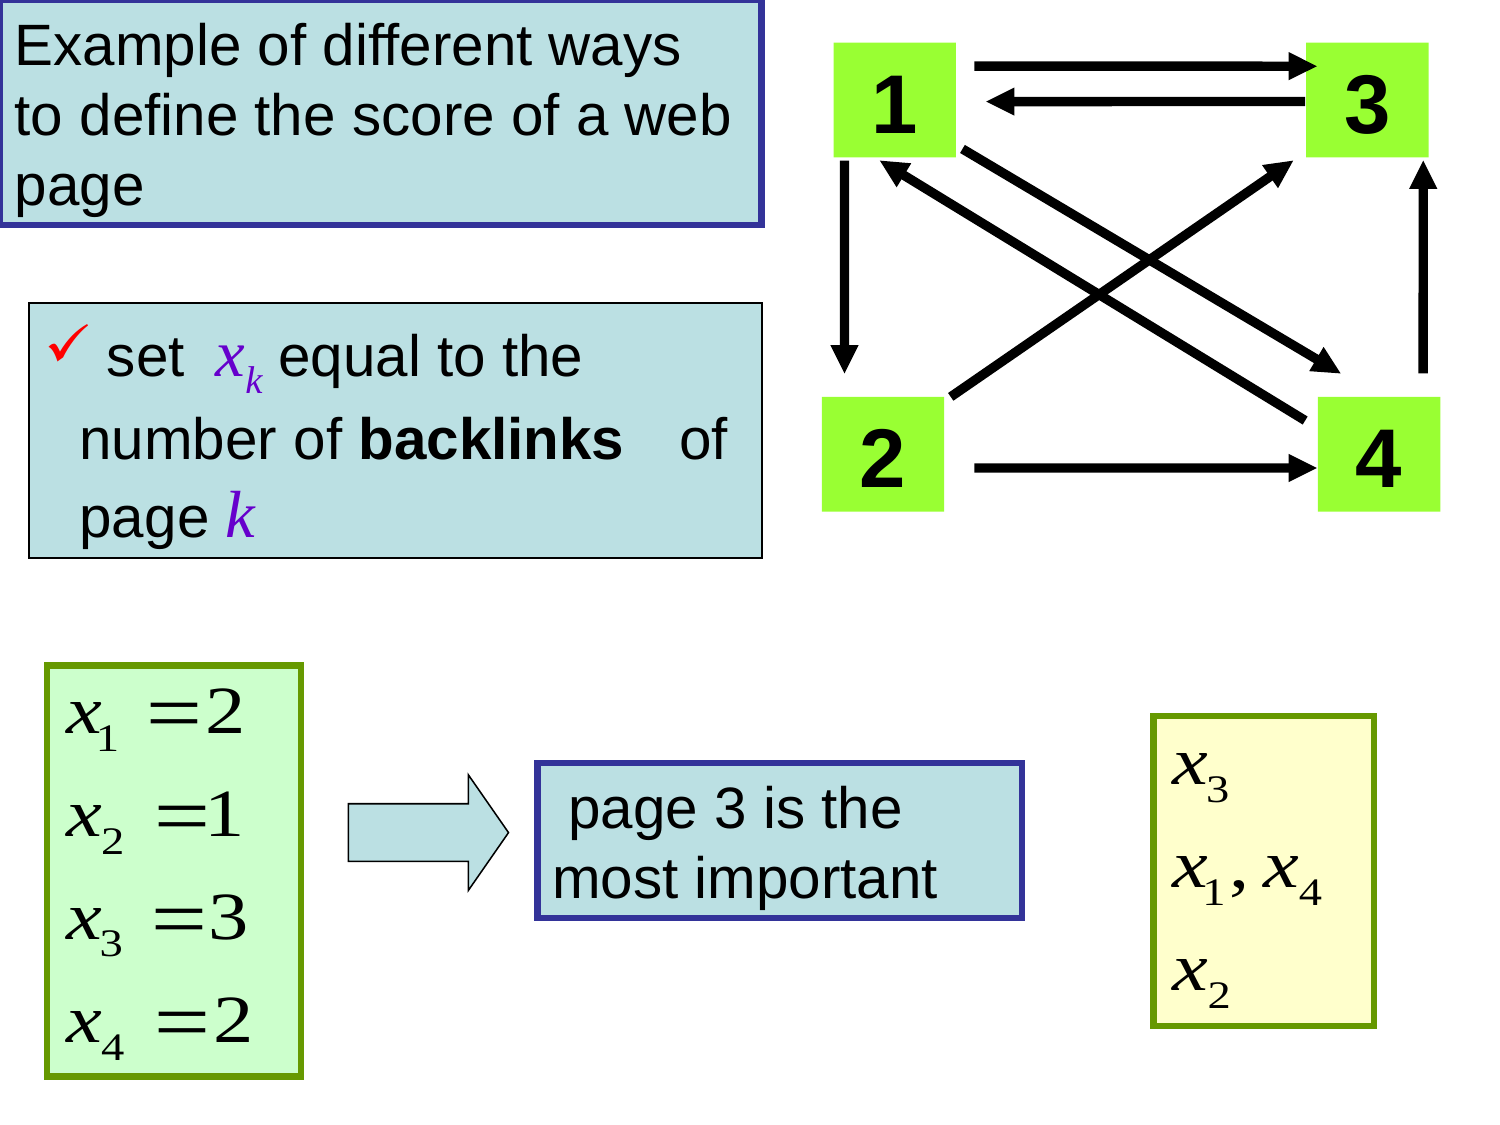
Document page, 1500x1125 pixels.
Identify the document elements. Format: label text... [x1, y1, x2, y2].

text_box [1156, 718, 1372, 1024]
text_box Example of different ways to define the score of a web page [0, 0, 762, 225]
text_box set xk equal to the number of backlinks of page k [29, 302, 762, 559]
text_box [820, 42, 1442, 514]
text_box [49, 668, 299, 1074]
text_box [348, 762, 1023, 925]
